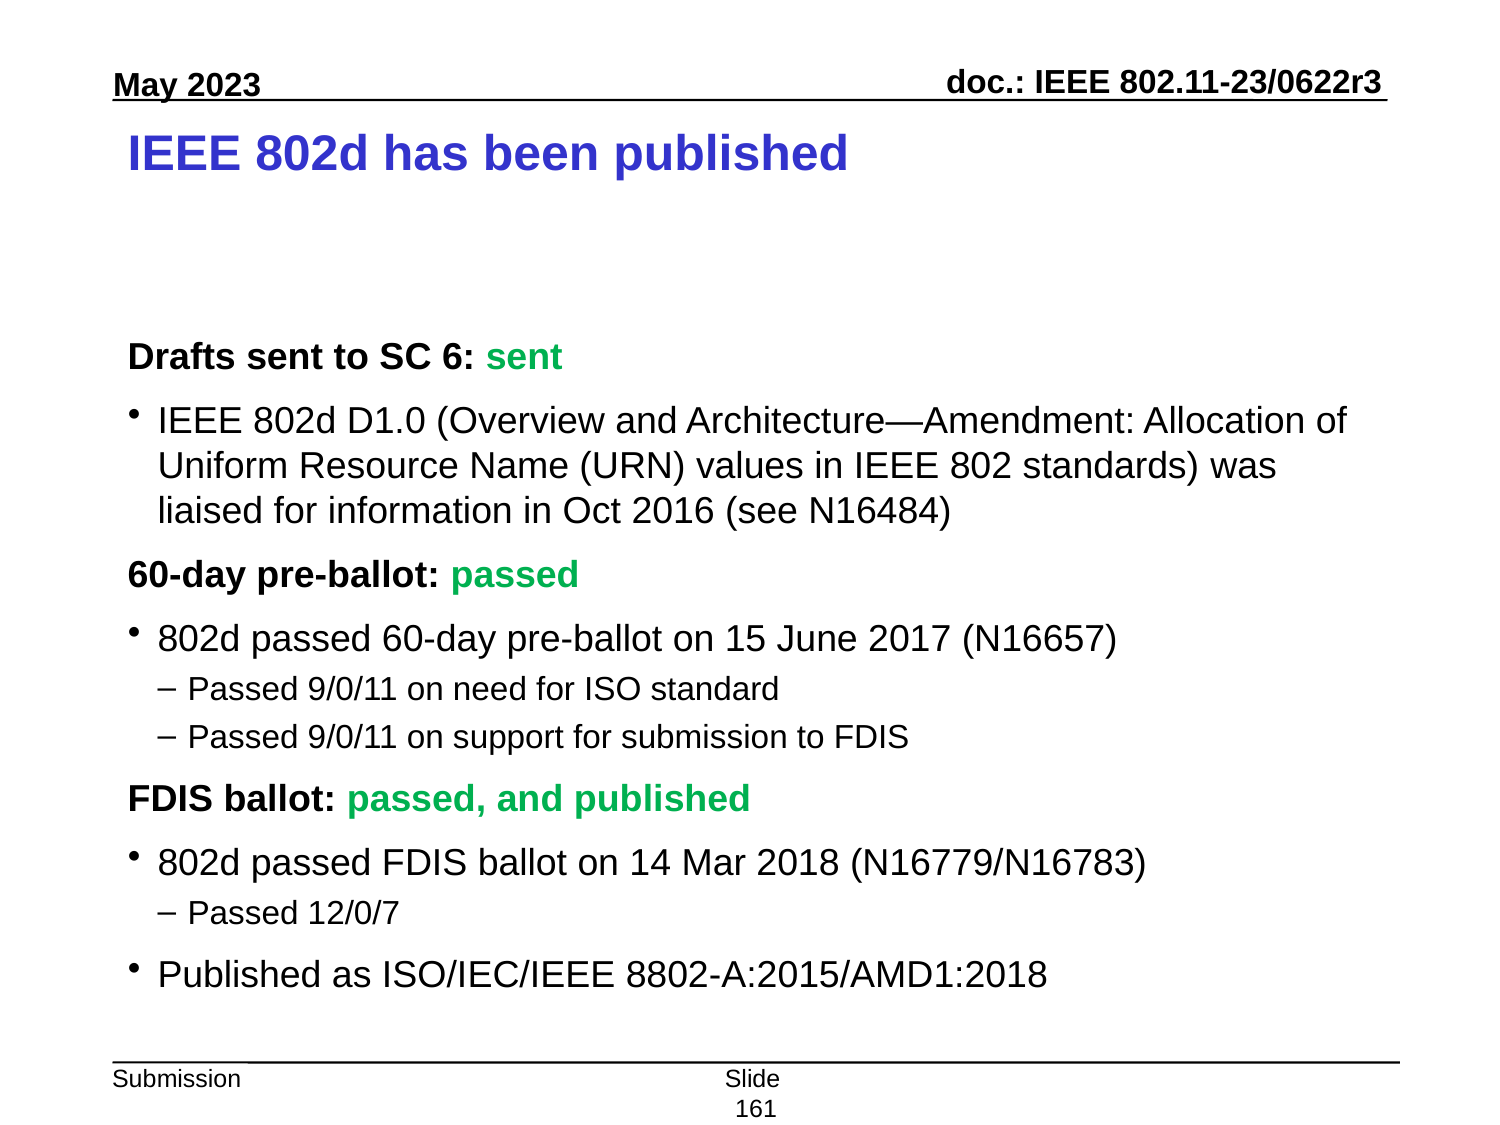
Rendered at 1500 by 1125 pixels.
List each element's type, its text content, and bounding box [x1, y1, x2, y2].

title IEEE 802d has been published [112, 112, 1388, 288]
list Drafts sent to SC 6: sent IEEE 802d D1.0 (Overview and Architecture—Amendment: Allocation of Uniform Resource Name (URN) values in IEEE 802 standards) was liaised for information in Oct 2016 (see N16484) 60-day pre-ballot: passed 802d passed 60-day pre-ballot on 15 June 2017 (N16657) Passed 9/0/11 on need for ISO standard Passed 9/0/11 on support for submission to FDIS FDIS ballot: passed, and published 802d passed FDIS ballot on 14 Mar 2018 (N16779/N16783) Passed 12/0/7 Published as ISO/IEC/IEEE 8802-A:2015/AMD1:2018 [112, 324, 1388, 1000]
slide_number Slide 161 [709, 1061, 803, 1093]
